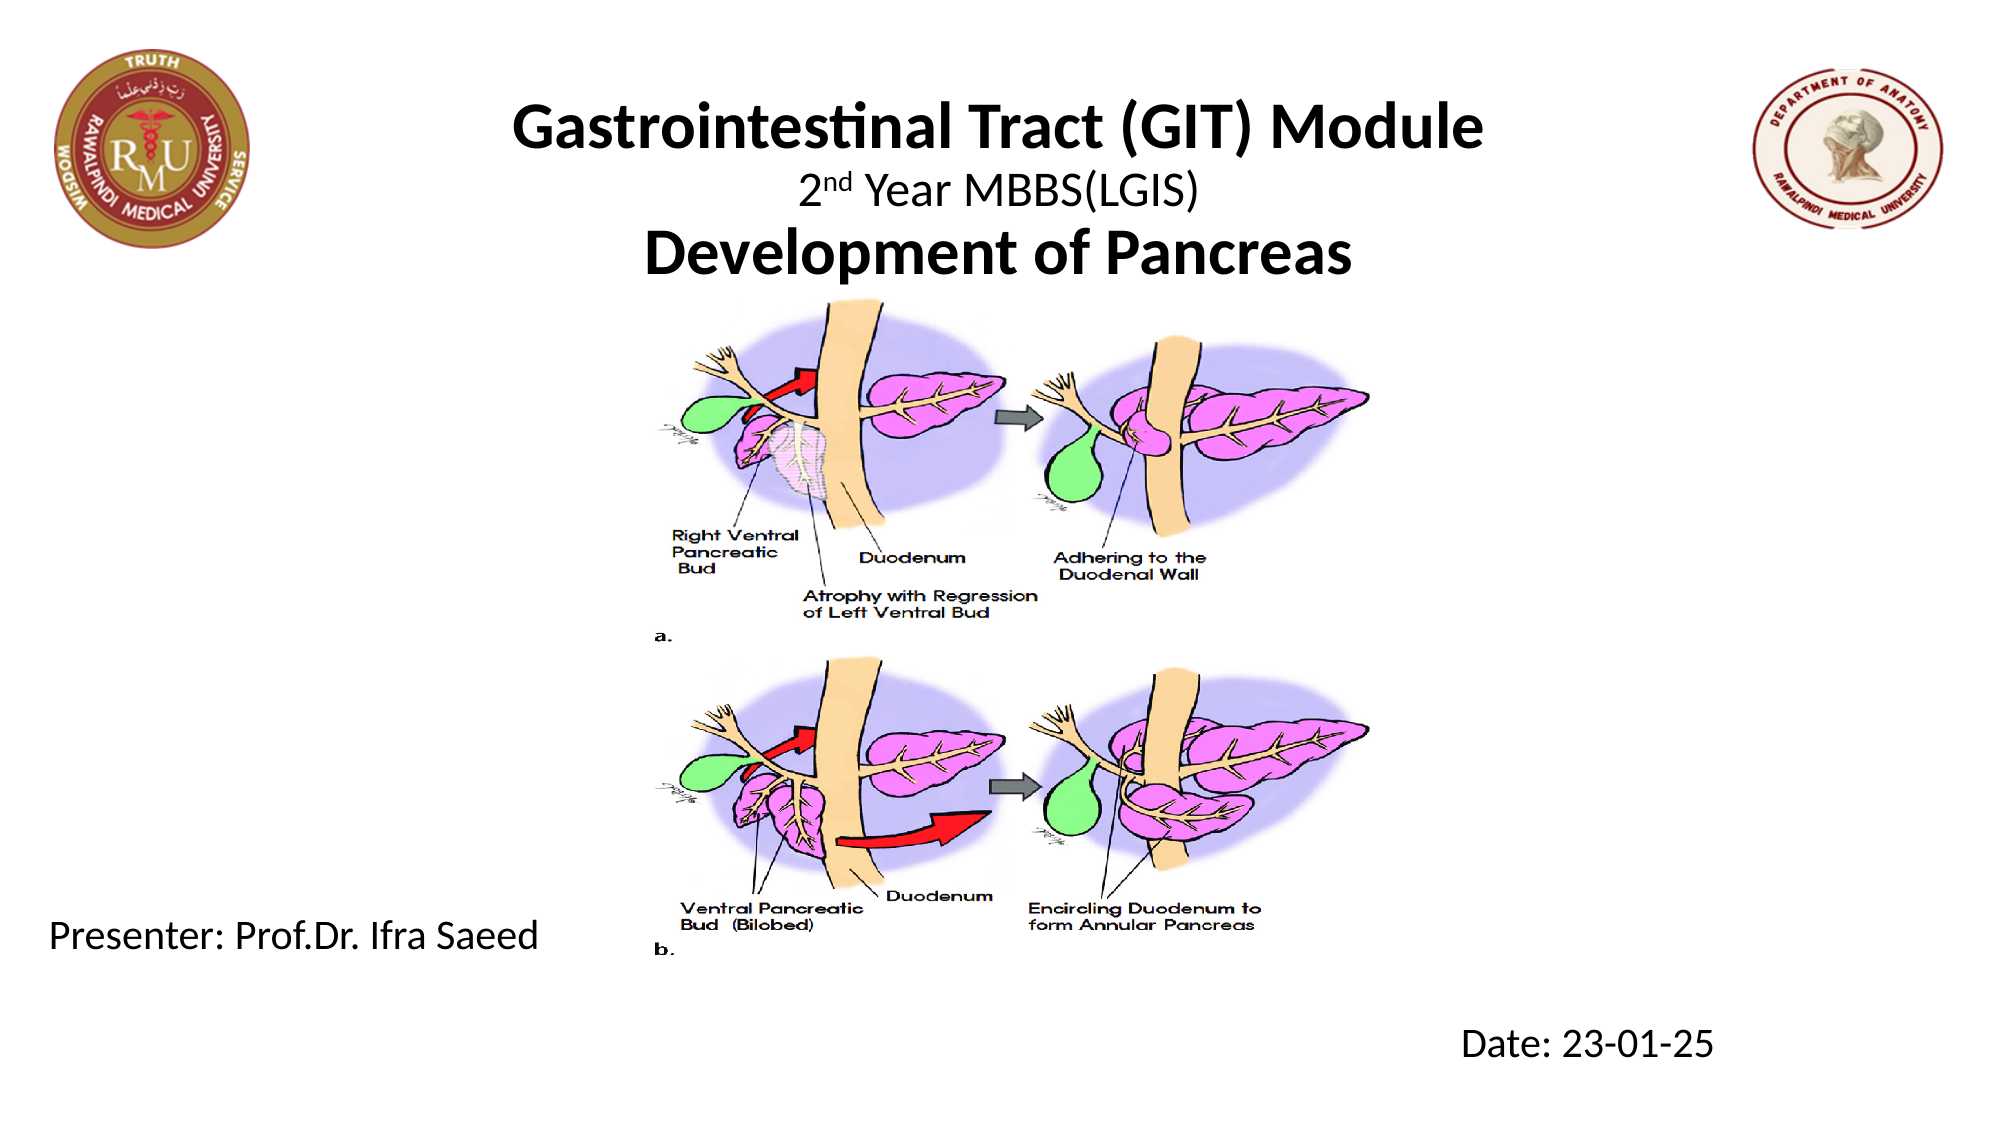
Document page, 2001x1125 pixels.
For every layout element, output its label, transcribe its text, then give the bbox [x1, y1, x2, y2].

subtitle Presenter: Prof.Dr. Ifra Saeed Date: 23-01-25 [33, 828, 1730, 1116]
picture [54, 48, 251, 249]
title Gastrointestinal Tract (GIT) Module 2nd Year MBBS(LGIS) Development of Pancreas [249, 120, 1750, 297]
picture [653, 295, 1371, 955]
picture [1729, 48, 1967, 249]
